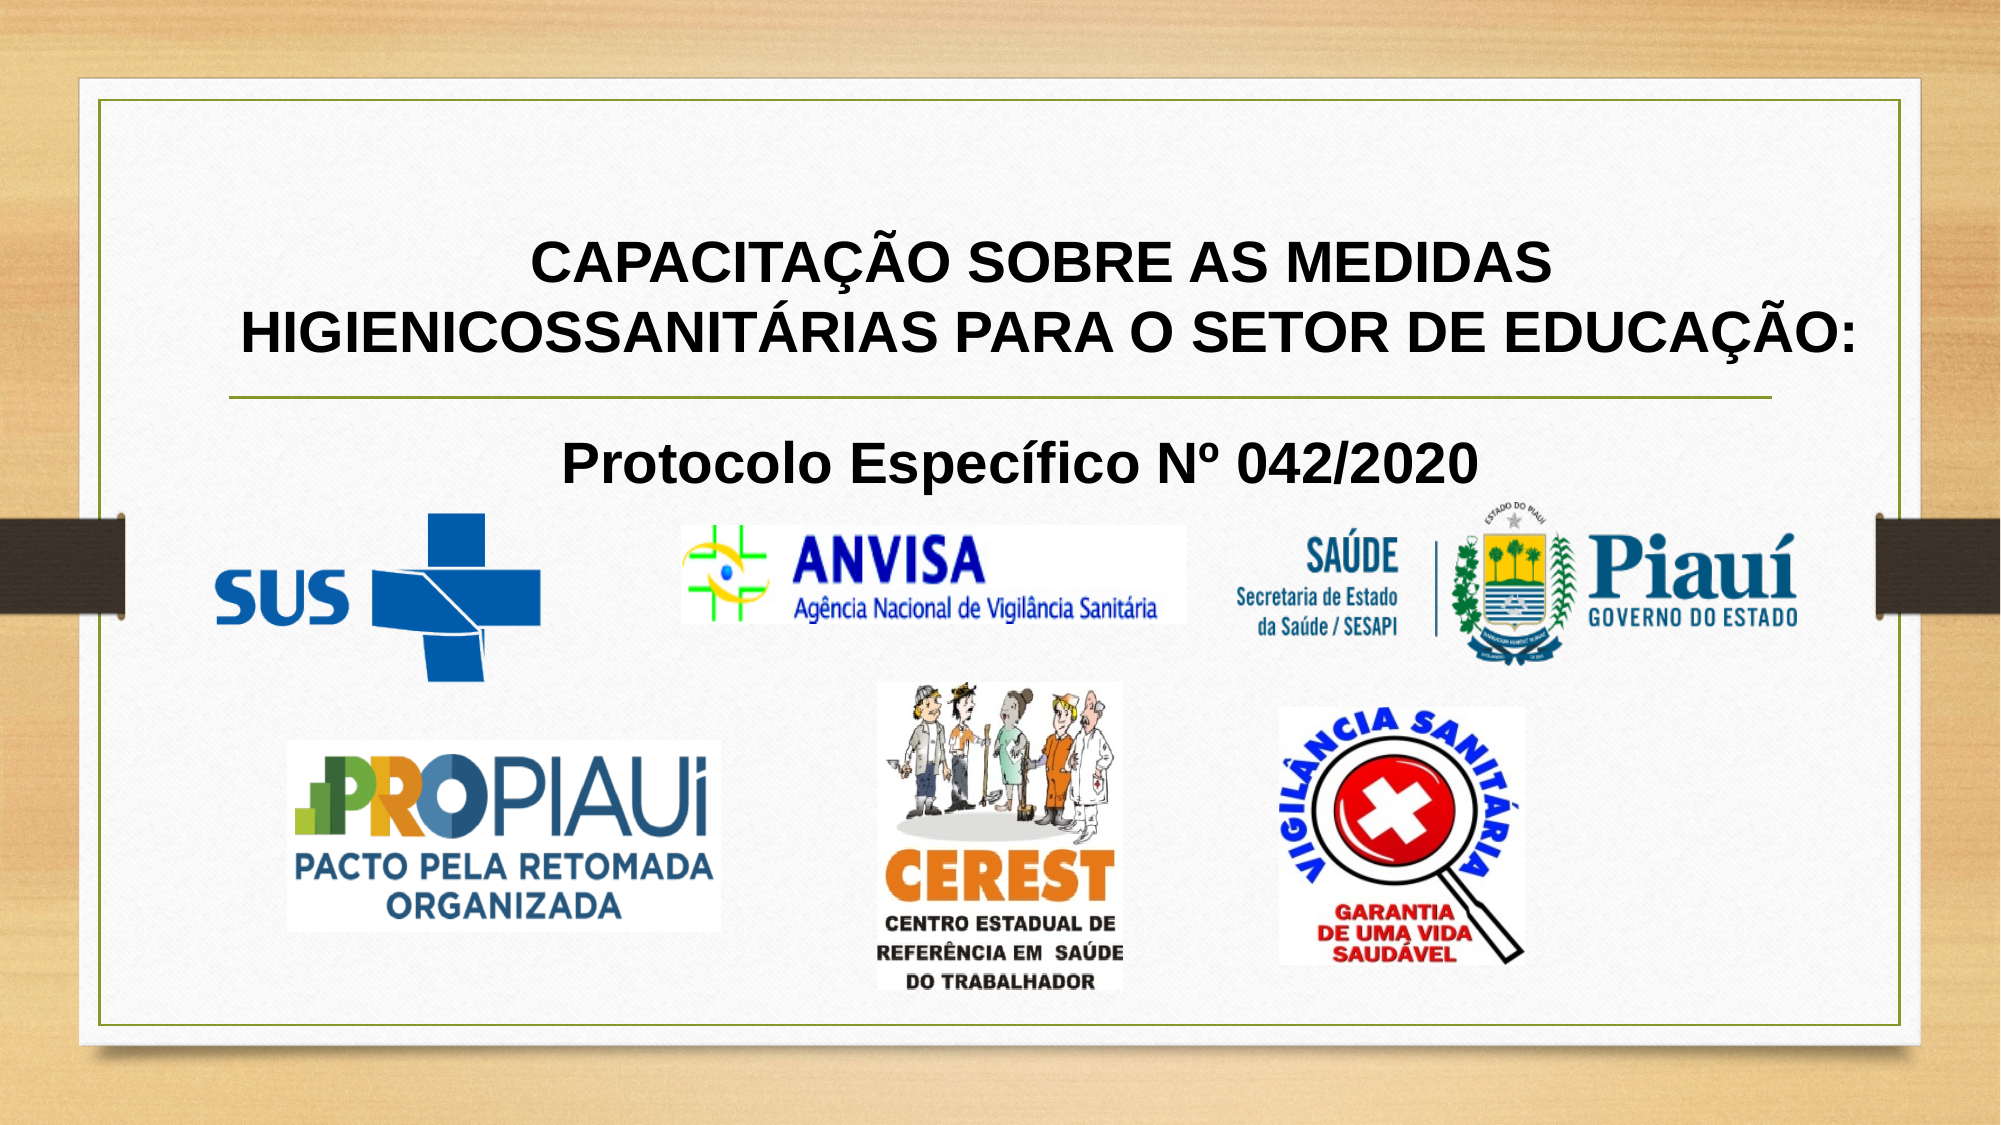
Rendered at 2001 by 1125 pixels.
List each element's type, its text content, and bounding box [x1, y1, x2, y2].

title CAPACITAÇÃO SOBRE AS MEDIDAS HIGIENICOSSANITÁRIAS PARA O SETOR DE EDUCAÇÃO: [1507, 192, 1885, 396]
picture [0, 0, 2001, 1125]
title CAPACITAÇÃO SOBRE AS MEDIDAS HIGIENICOSSANITÁRIAS PARA O SETOR DE EDUCAÇÃO: [216, 192, 546, 396]
list Protocolo Específico Nº 042/2020 [546, 133, 1507, 787]
